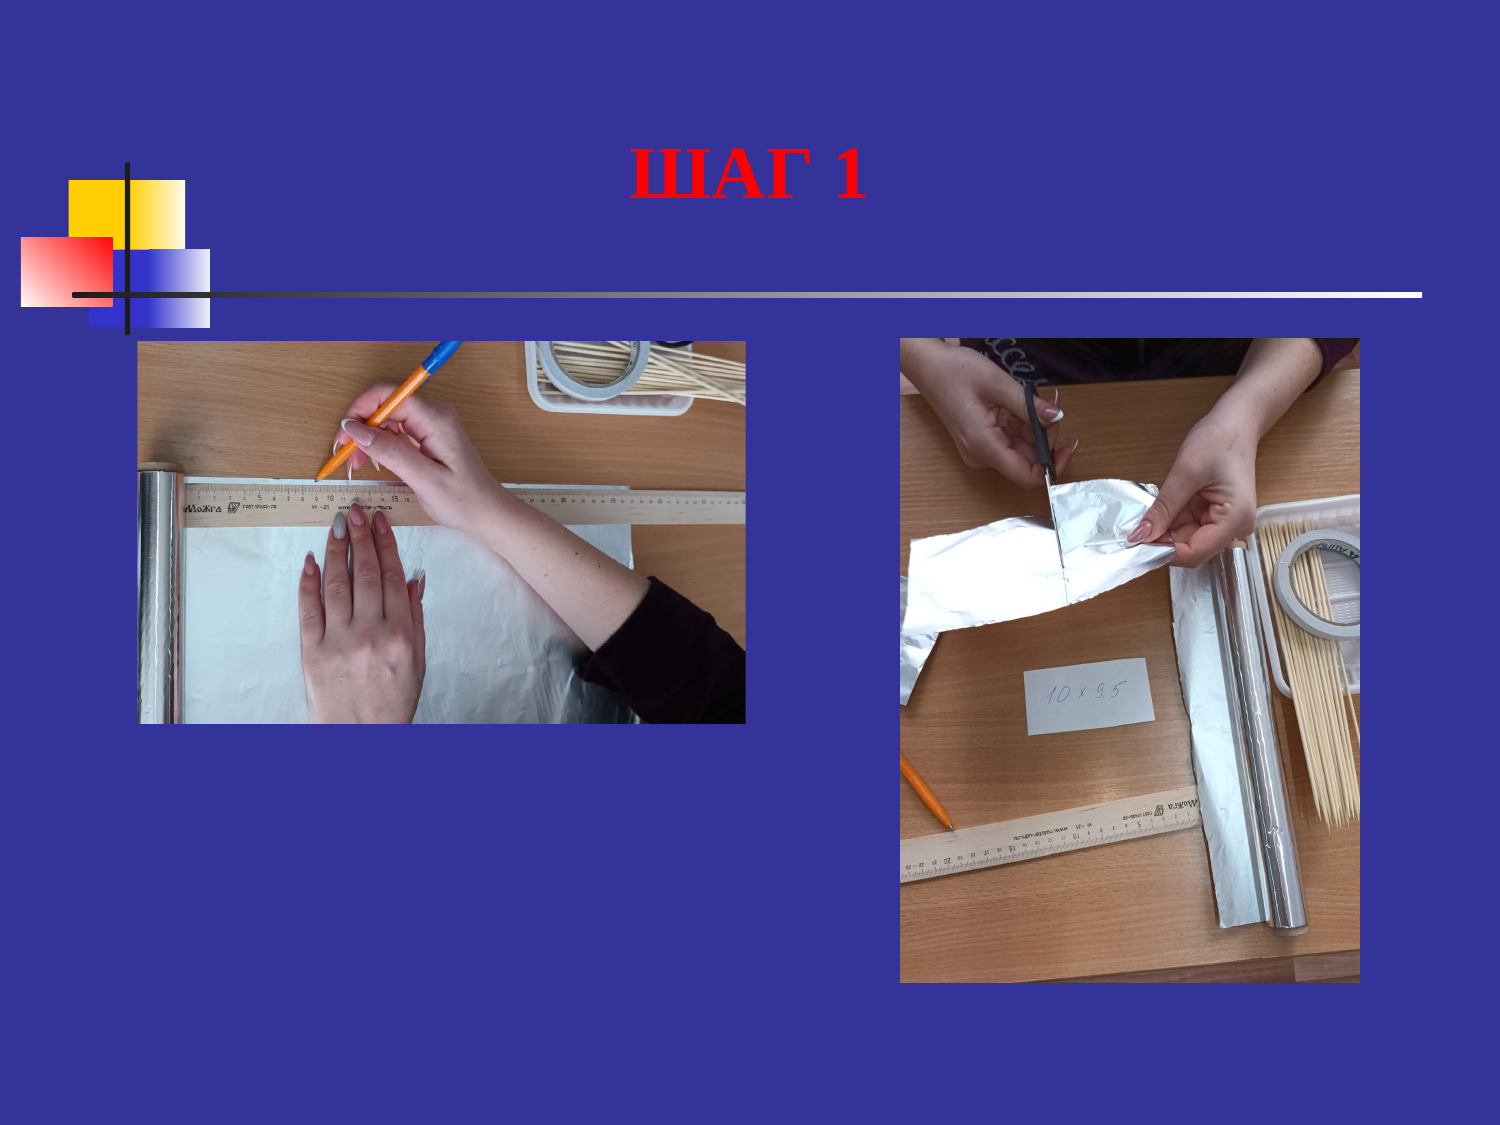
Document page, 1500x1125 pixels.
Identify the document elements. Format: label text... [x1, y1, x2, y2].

list [37, 287, 876, 1007]
picture [899, 338, 1360, 983]
picture [137, 341, 747, 737]
title ШАГ 1 [87, 74, 1413, 263]
